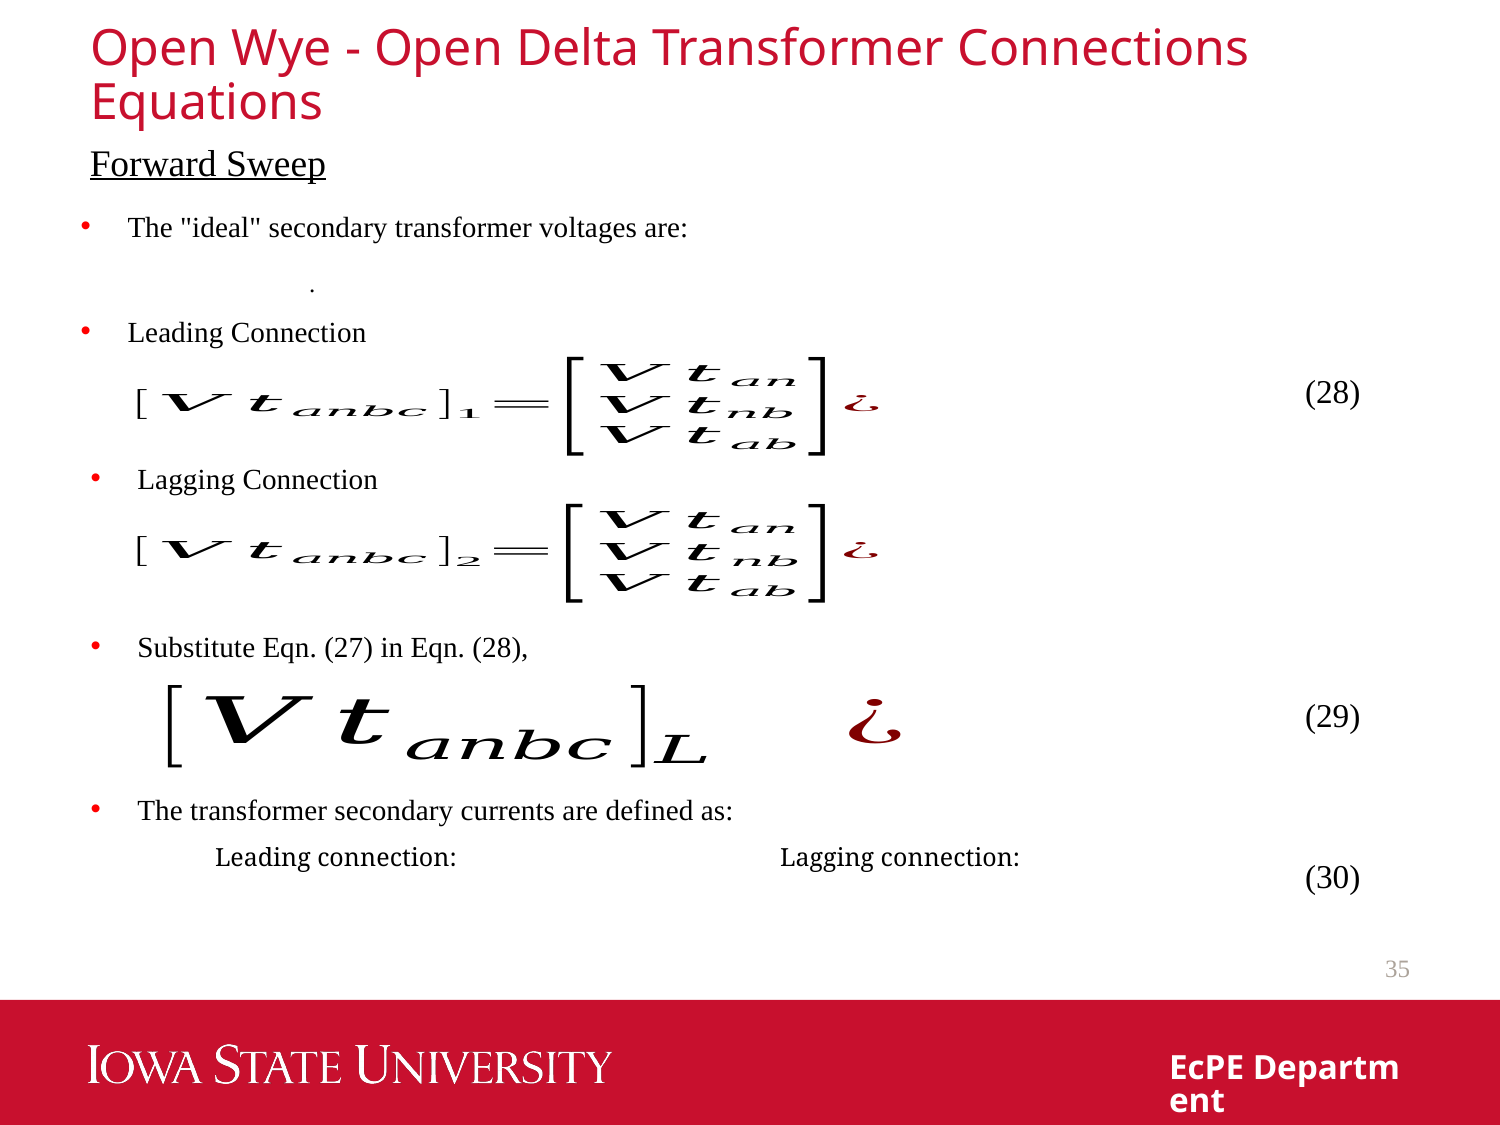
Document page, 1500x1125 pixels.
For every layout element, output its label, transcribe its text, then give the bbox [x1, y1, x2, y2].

footer EcPE Department [1154, 1038, 1425, 1099]
title Open Wye - Open Delta Transformer Connections Equations [74, 24, 1426, 128]
text_box Lagging Connection [75, 452, 1300, 503]
text_box (28) [1290, 362, 1376, 418]
slide_number 35 [1074, 937, 1425, 998]
text_box The "ideal" secondary transformer voltages are: [65, 200, 1290, 251]
text_box (30) [1290, 847, 1376, 903]
picture [87, 1044, 613, 1088]
text_box Substitute Eqn. (27) in Eqn. (28), [75, 620, 1300, 671]
text_box Leading Connection [65, 305, 1290, 356]
text_box (29) [1290, 686, 1376, 742]
text_box Forward Sweep [74, 131, 825, 191]
text_box The transformer secondary currents are defined as: [75, 783, 1300, 834]
